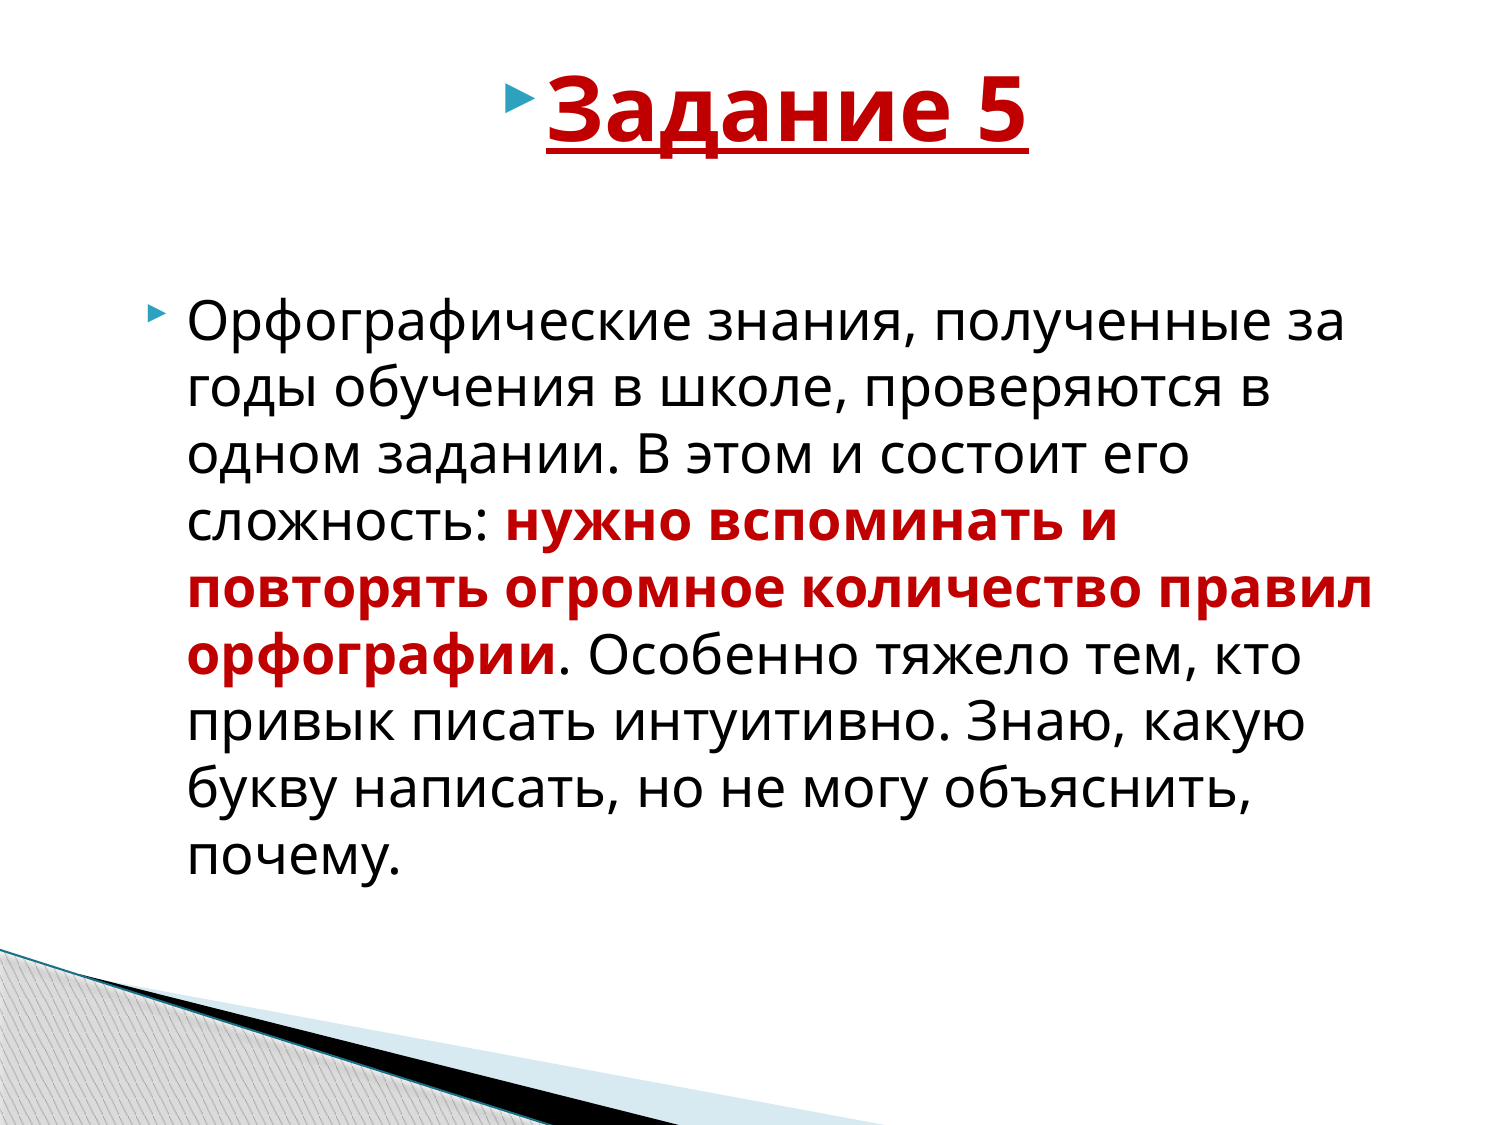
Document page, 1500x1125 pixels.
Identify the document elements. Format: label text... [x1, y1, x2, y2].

list Задание 5 Орфографические знания, полученные за годы обучения в школе, проверяются в одном задании. В этом и состоит его сложность: нужно вспоминать и повторять огромное количество правил орфографии. Особенно тяжело тем, кто привык писать интуитивно. Знаю, какую букву написать, но не могу объяснить, почему. [112, 42, 1404, 1035]
